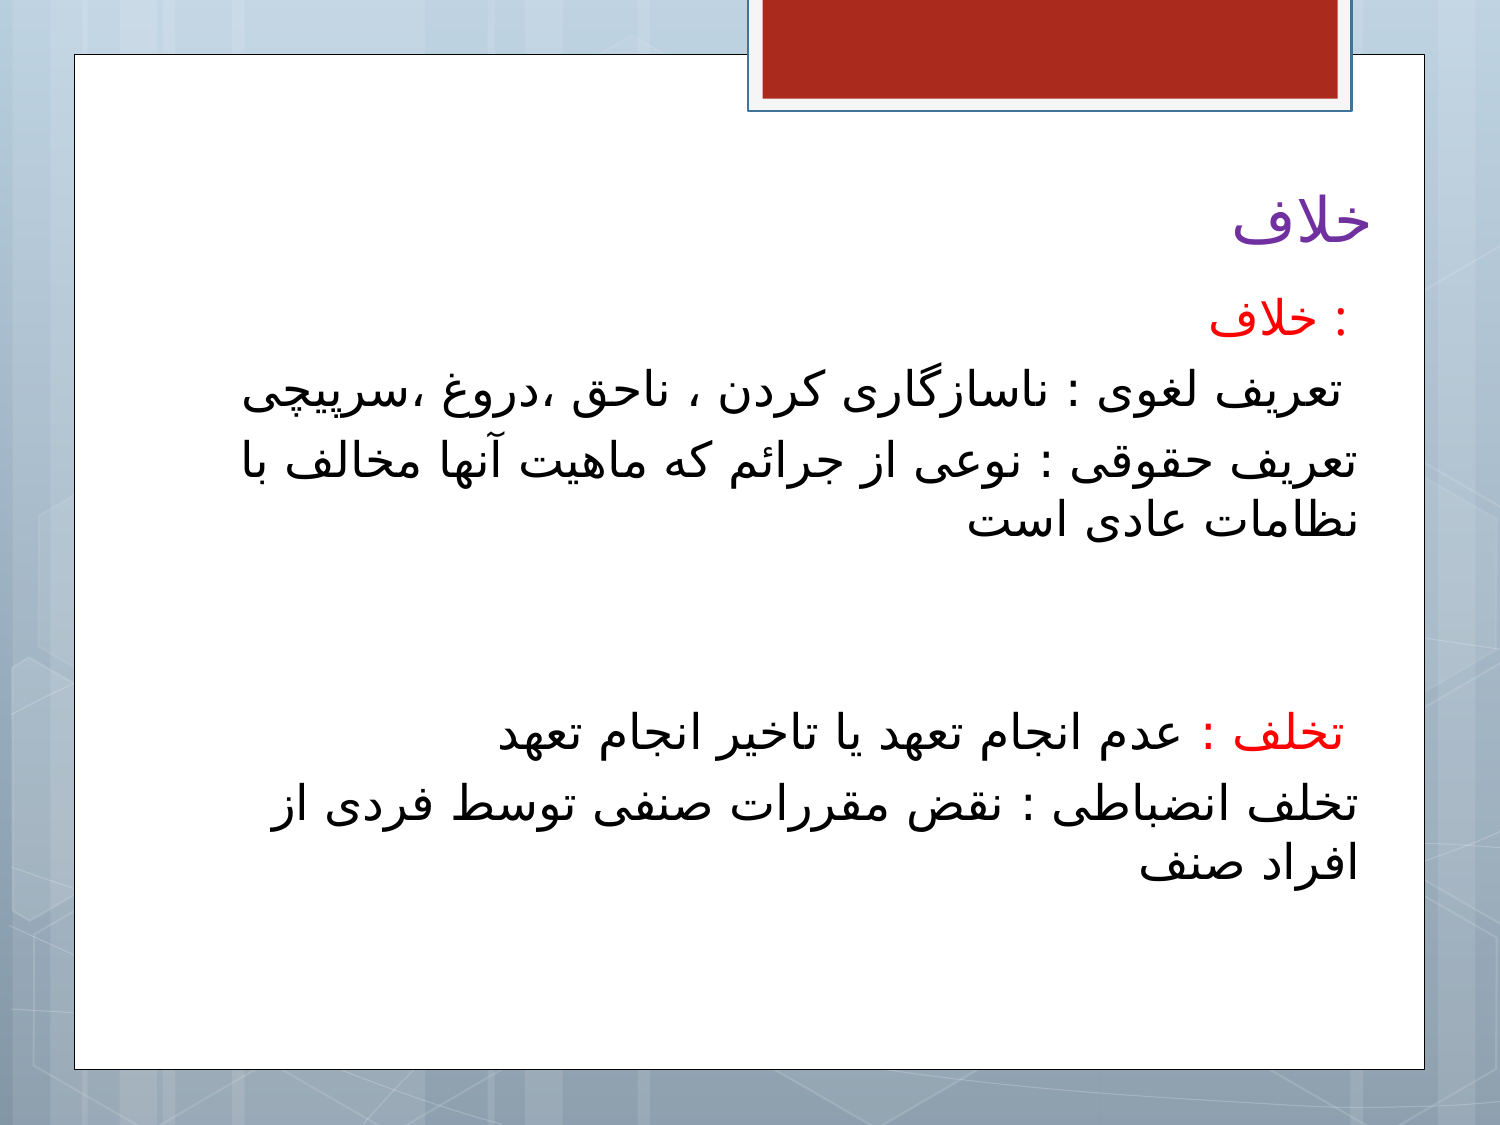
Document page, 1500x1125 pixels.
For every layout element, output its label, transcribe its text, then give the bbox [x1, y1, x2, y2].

list خلاف : تعریف لغوی : ناسازگاری کردن ، ناحق ،دروغ ،سرپیچی تعریف حقوقی : نوعی از جرائم که ماهیت آنها مخالف با نظامات عادی است تخلف : عدم انجام تعهد یا تاخیر انجام تعهد تخلف انضباطی : نقض مقررات صنفی توسط فردی از افراد صنف [206, 278, 1376, 944]
title خلاف [219, 110, 1388, 263]
